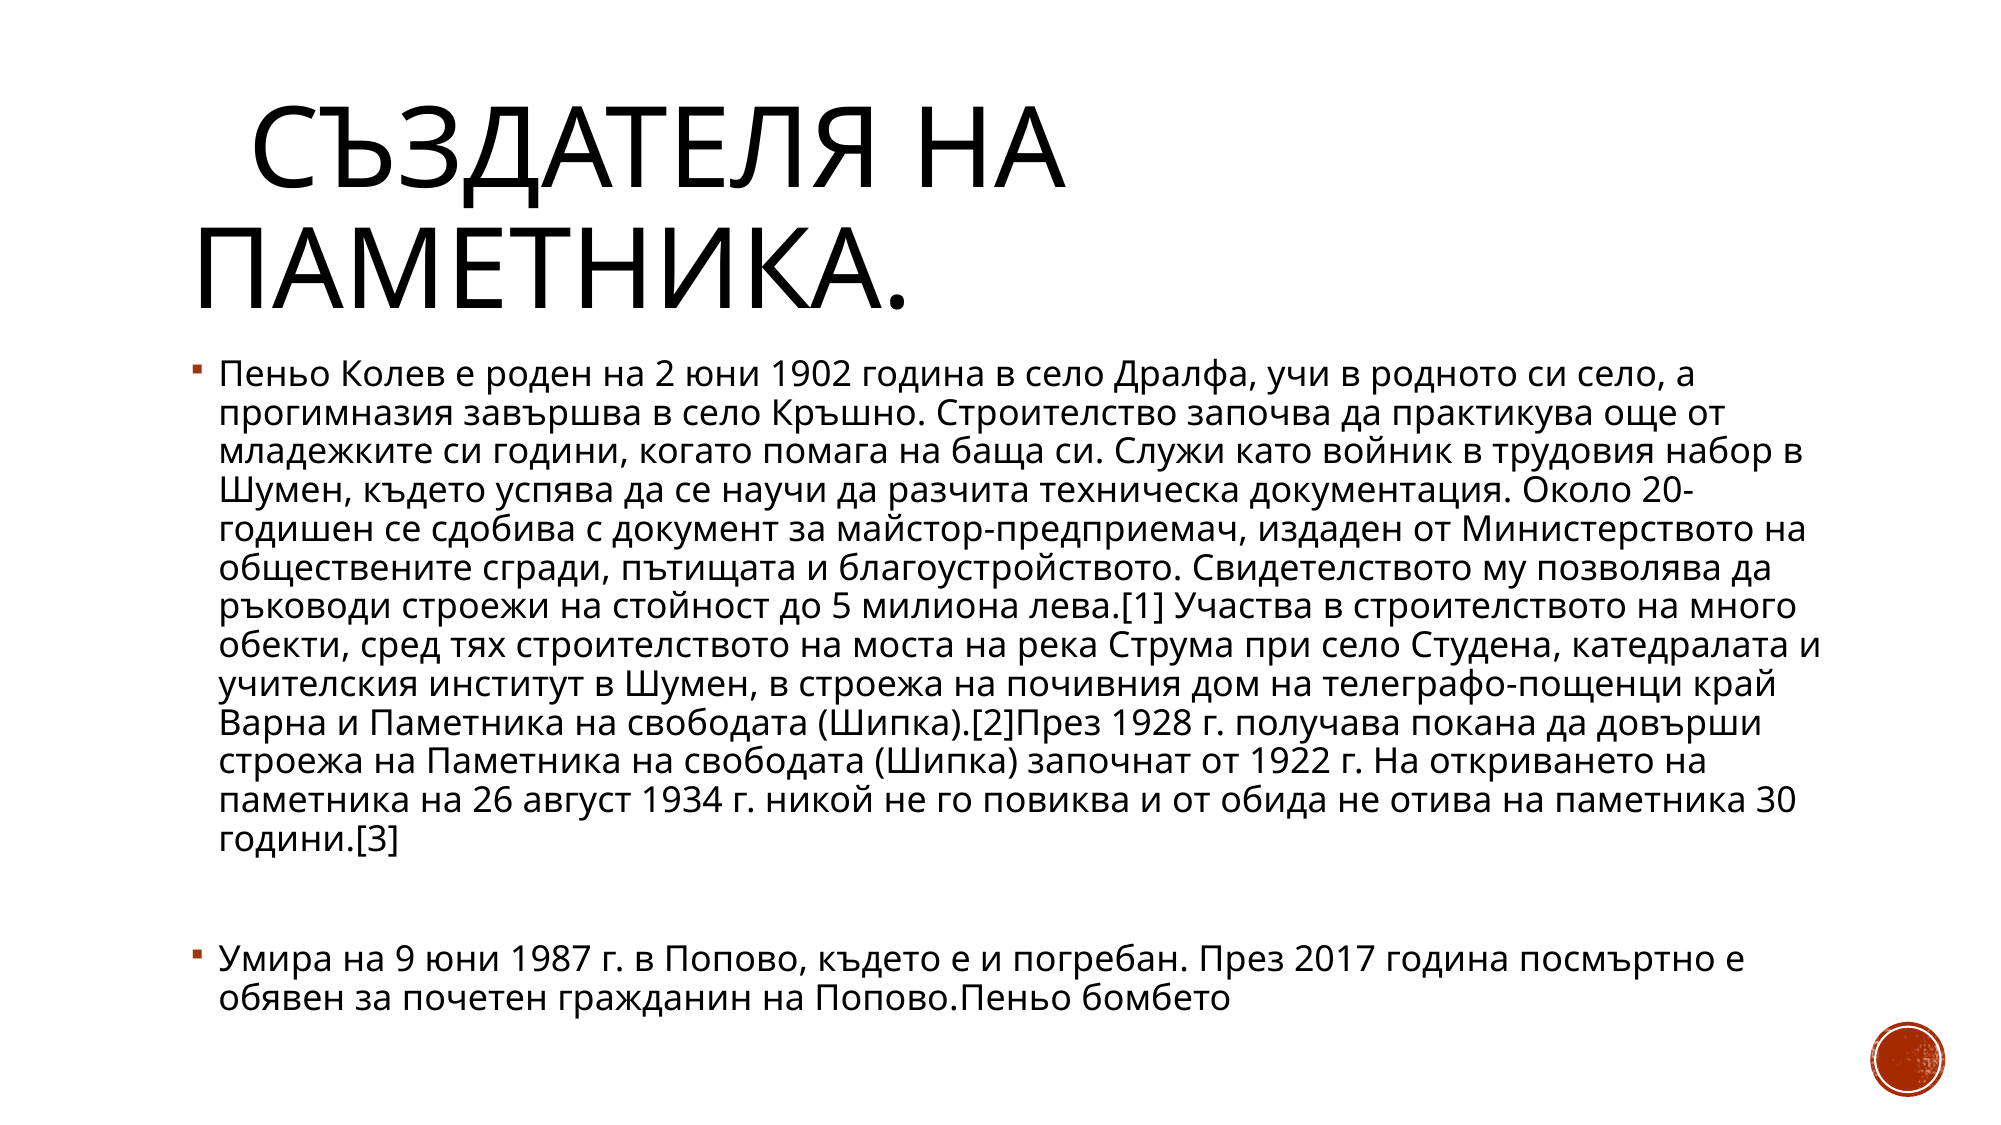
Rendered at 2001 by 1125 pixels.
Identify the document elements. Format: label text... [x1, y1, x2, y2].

title Създателя на паметника. [175, 79, 1826, 344]
list Пеньо Колев е роден на 2 юни 1902 година в село Дралфа, учи в родното си село, а прогимназия завършва в село Кръшно. Строителство започва да практикува още от младежките си години, когато помага на баща си. Служи като войник в трудовия набор в Шумен, където успява да се научи да разчита техническа документация. Oколо 20-годишен се сдобива c документ за майстор-предприемач, издаден от Министерството на обществените сгради, пътищата и благоустройството. Свидетелството мy позволява да pъководи строежи на стойност до 5 милиона лева.[1] Участва в строителството на много обекти, сред тях строителството на моста на река Струма при село Студена, катедралата и учителския институт в Шумен, в строежа на почивния дом на телеграфо-пощенци край Варна и Паметника на свободата (Шипка).[2]През 1928 г. получава покана да довърши строежа на Паметника на свободата (Шипка) започнат от 1922 г. На откриването на паметника на 26 август 1934 г. никой не го повиква и от обида не отива на паметника 30 години.[3] Умира на 9 юни 1987 г. в Попово, където е и погребан. През 2017 година посмъртно е обявен за почетен гражданин на Попово.Пеньо бомбето [175, 348, 1854, 1034]
